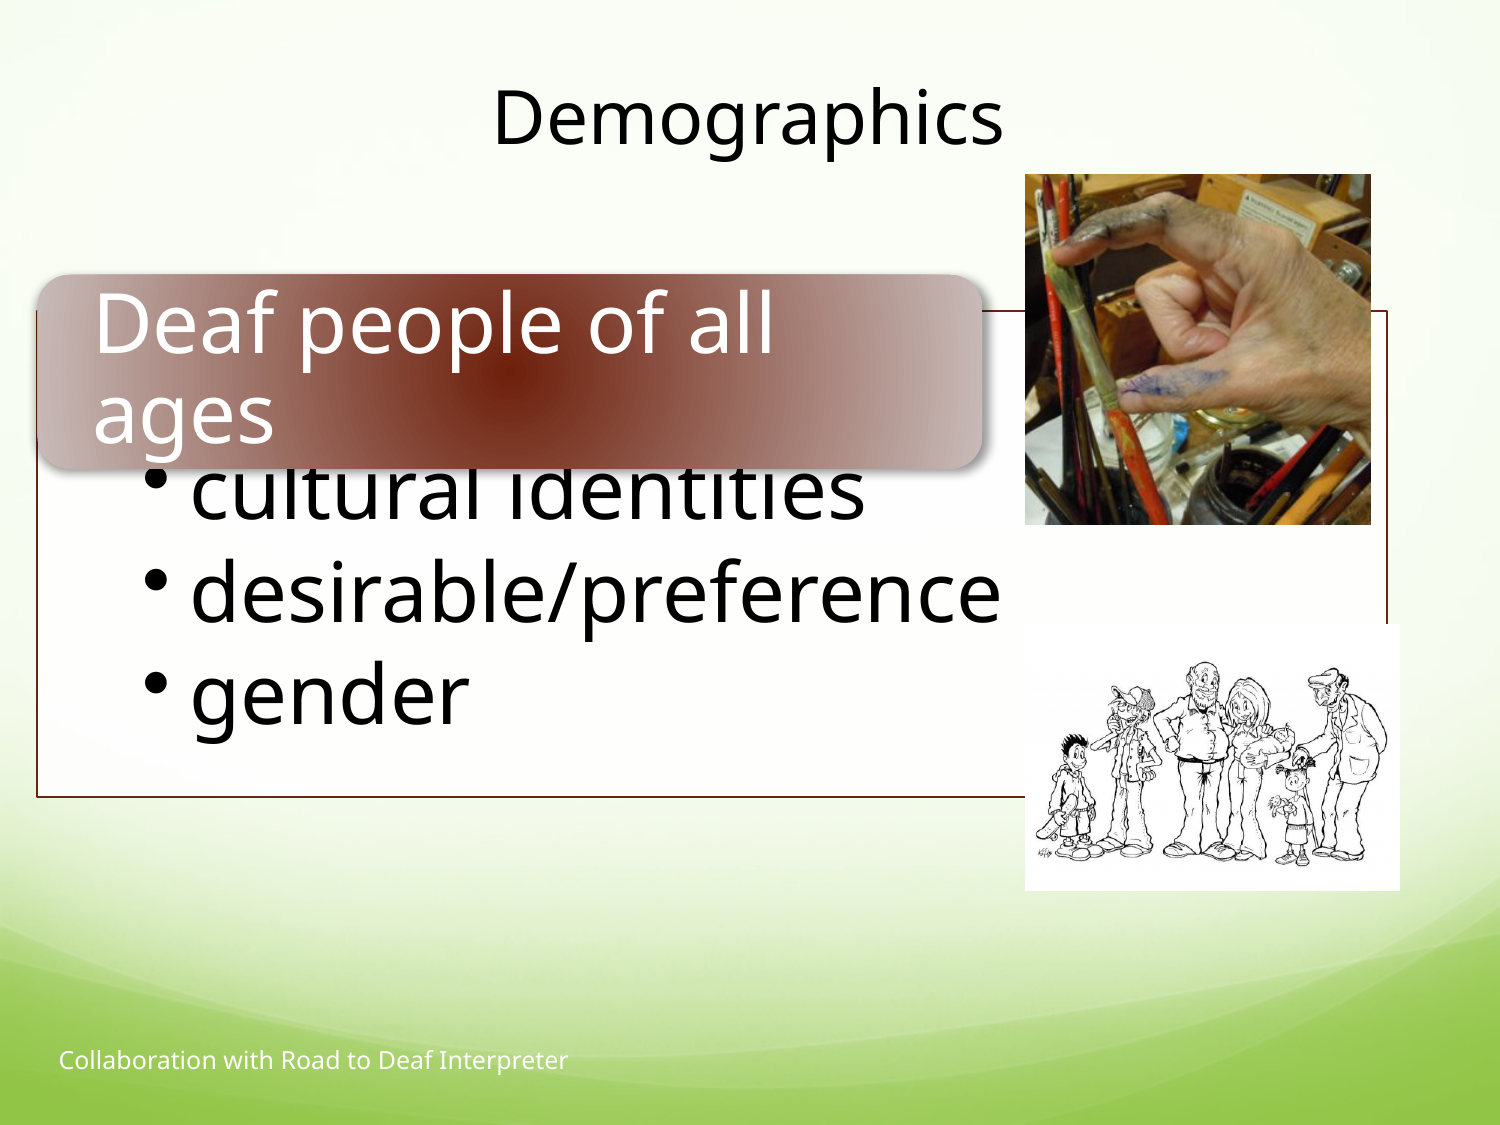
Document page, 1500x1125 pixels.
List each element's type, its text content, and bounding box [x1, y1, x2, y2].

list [36, 274, 1388, 862]
picture [1024, 624, 1401, 892]
footer Collaboration with Road to Deaf Interpreter [43, 1029, 838, 1090]
text_box Demographics [476, 62, 1021, 168]
picture [1024, 174, 1371, 526]
